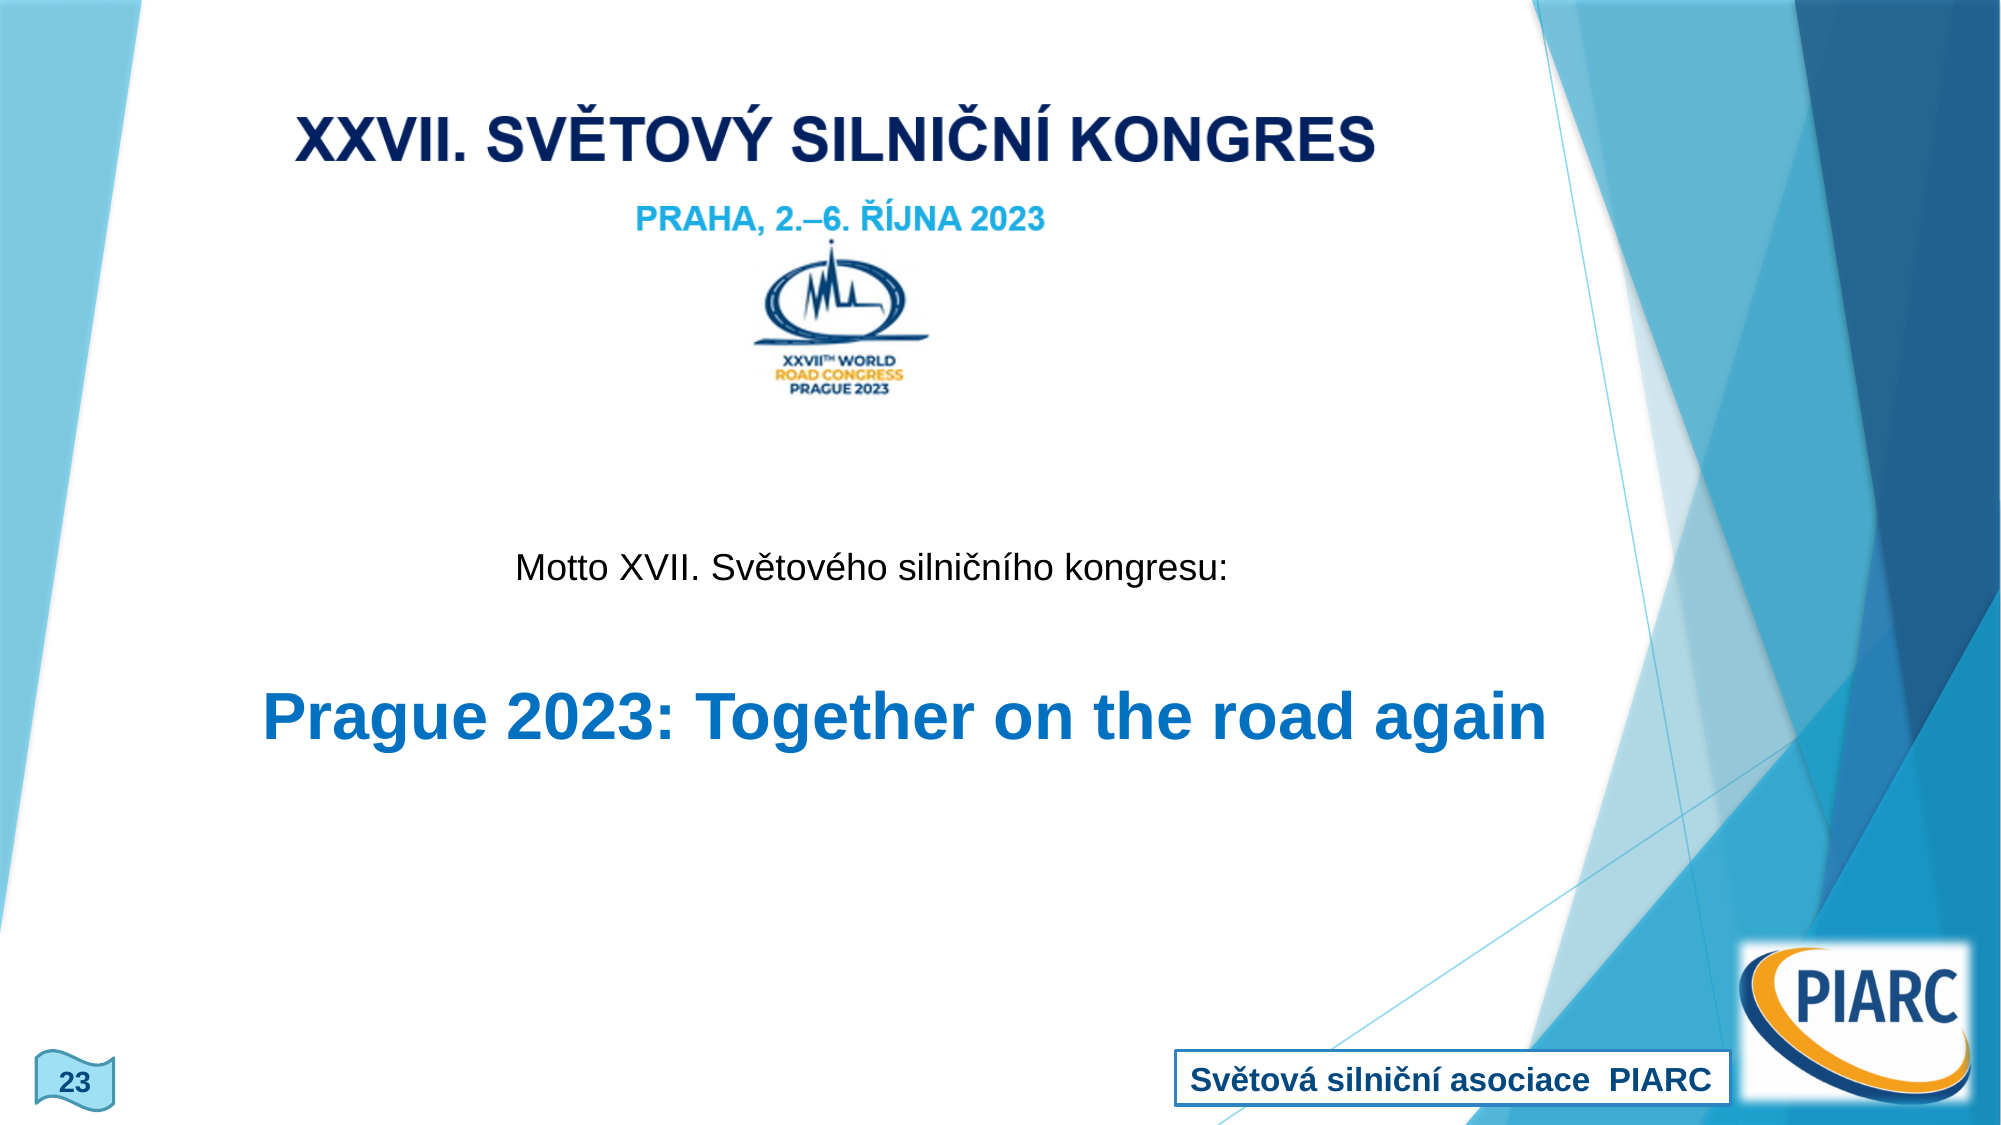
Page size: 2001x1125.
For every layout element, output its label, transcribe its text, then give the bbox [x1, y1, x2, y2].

picture [281, 100, 1389, 402]
picture [1730, 931, 1980, 1112]
text_box Prague 2023: Together on the road again [36, 585, 1703, 841]
text_box 23 [34, 1049, 116, 1113]
text_box Motto XVII. Světového silničního kongresu: [175, 535, 1494, 596]
text_box Světová silniční asociace PIARC [1174, 1049, 1725, 1107]
